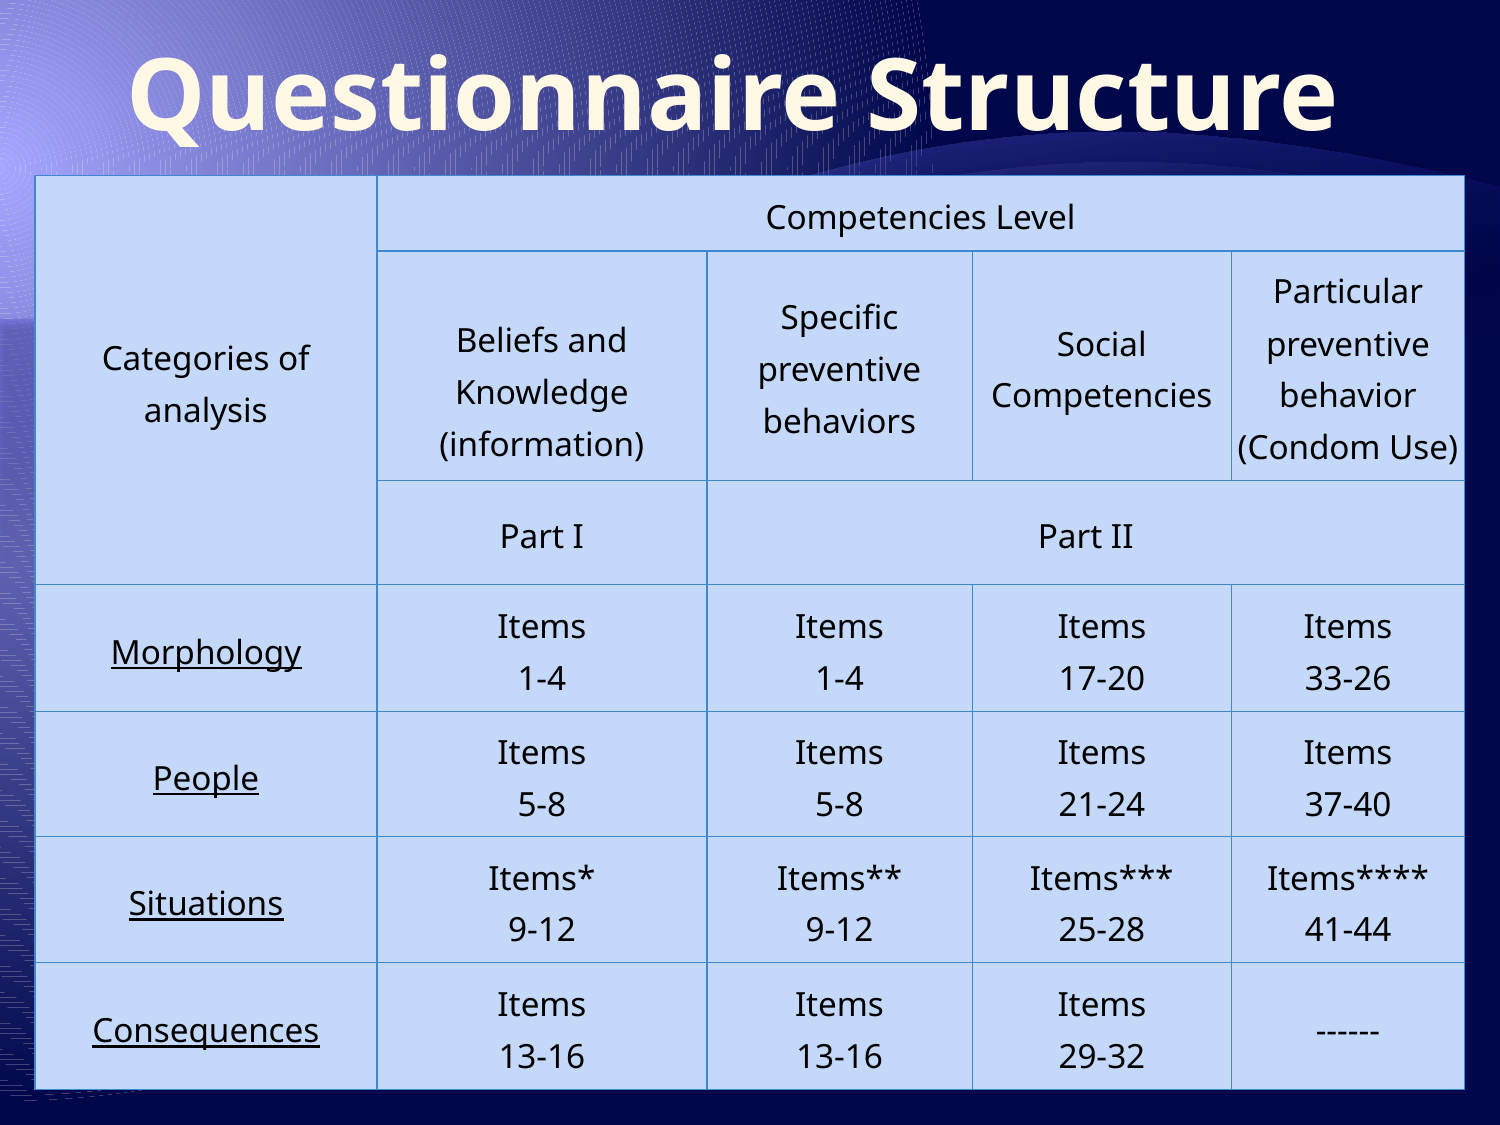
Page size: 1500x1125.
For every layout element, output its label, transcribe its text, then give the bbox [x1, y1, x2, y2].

table_cell Items 33-26 [1232, 585, 1464, 711]
table_cell Beliefs and Knowledge (information) [378, 252, 706, 480]
table_cell Items 5-8 [378, 712, 706, 836]
table_cell Items 21-24 [973, 712, 1231, 836]
table_cell Items 1-4 [708, 585, 972, 711]
table_cell Part II [708, 481, 1464, 584]
table_cell Items 37-40 [1232, 712, 1464, 836]
table_cell Consequences [36, 963, 376, 1089]
table_cell People [36, 712, 376, 836]
table_cell Items*** 25-28 [973, 837, 1231, 962]
table_cell Social Competencies [973, 252, 1231, 480]
table_cell Items**** 41-44 [1232, 837, 1464, 962]
table_cell Items 17-20 [973, 585, 1231, 711]
table_cell Situations [36, 837, 376, 962]
table_cell Items 29-32 [973, 963, 1231, 1089]
table_cell Morphology [36, 585, 376, 711]
table_cell Items** 9-12 [708, 837, 972, 962]
table_cell Items 5-8 [708, 712, 972, 836]
table_header Competencies Level [378, 176, 1464, 250]
table_cell Items 13-16 [708, 963, 972, 1089]
table_header Categories of analysis [36, 176, 376, 584]
title Questionnaire Structure [58, 0, 1409, 153]
table_cell ------ [1232, 963, 1464, 1089]
table_cell Items 13-16 [378, 963, 706, 1089]
table_cell Items 1-4 [378, 585, 706, 711]
table_cell Items* 9-12 [378, 837, 706, 962]
table_cell Specific preventive behaviors [708, 252, 972, 480]
table_cell Particular preventive behavior (Condom Use) [1232, 252, 1464, 480]
table_cell Part I [378, 481, 706, 584]
